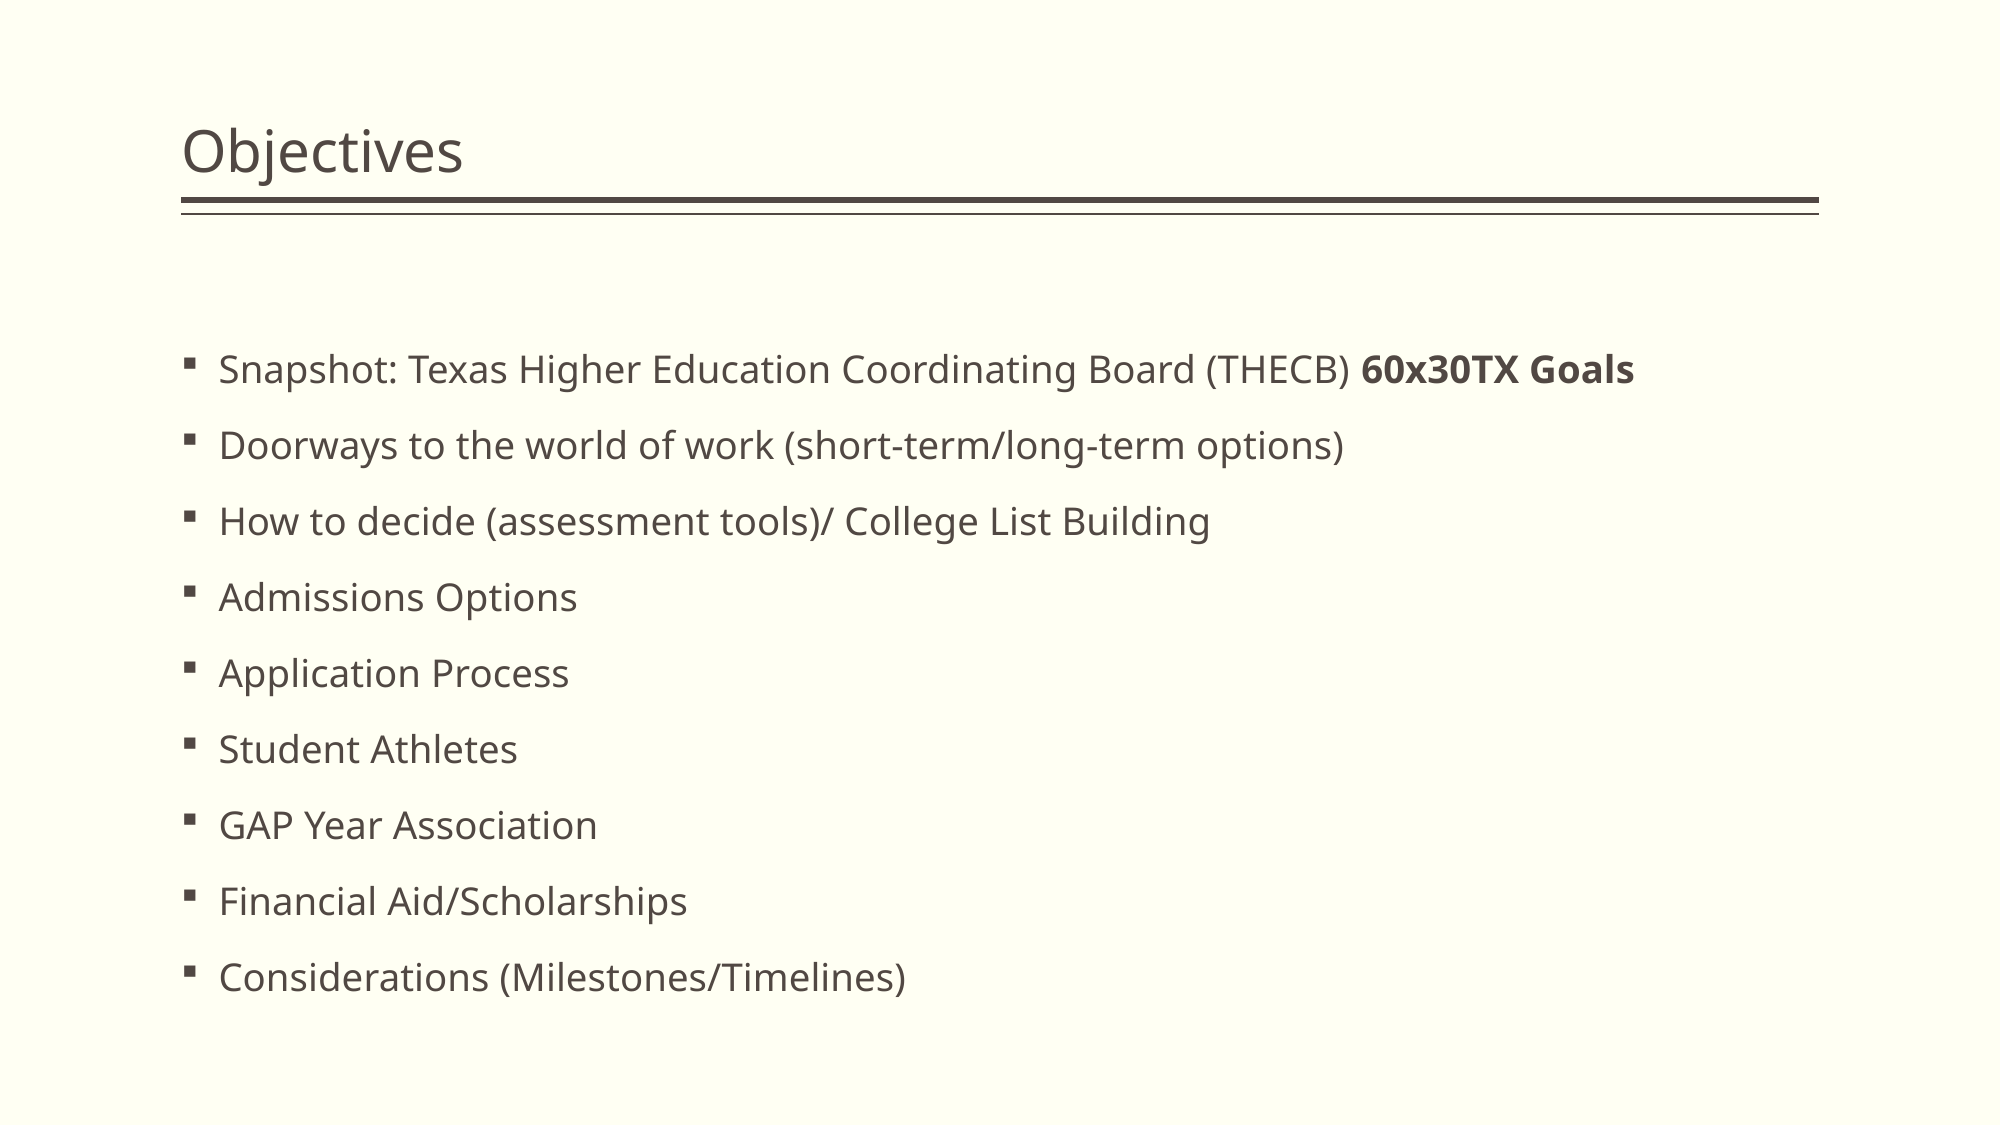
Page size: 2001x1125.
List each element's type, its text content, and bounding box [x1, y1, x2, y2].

title Objectives [181, 12, 1819, 193]
list Snapshot: Texas Higher Education Coordinating Board (THECB) 60x30TX Goals Doorways to the world of work (short-term/long-term options) How to decide (assessment tools)/ College List Building Admissions Options Application Process Student Athletes GAP Year Association Financial Aid/Scholarships Considerations (Milestones/Timelines) [181, 262, 1819, 1013]
